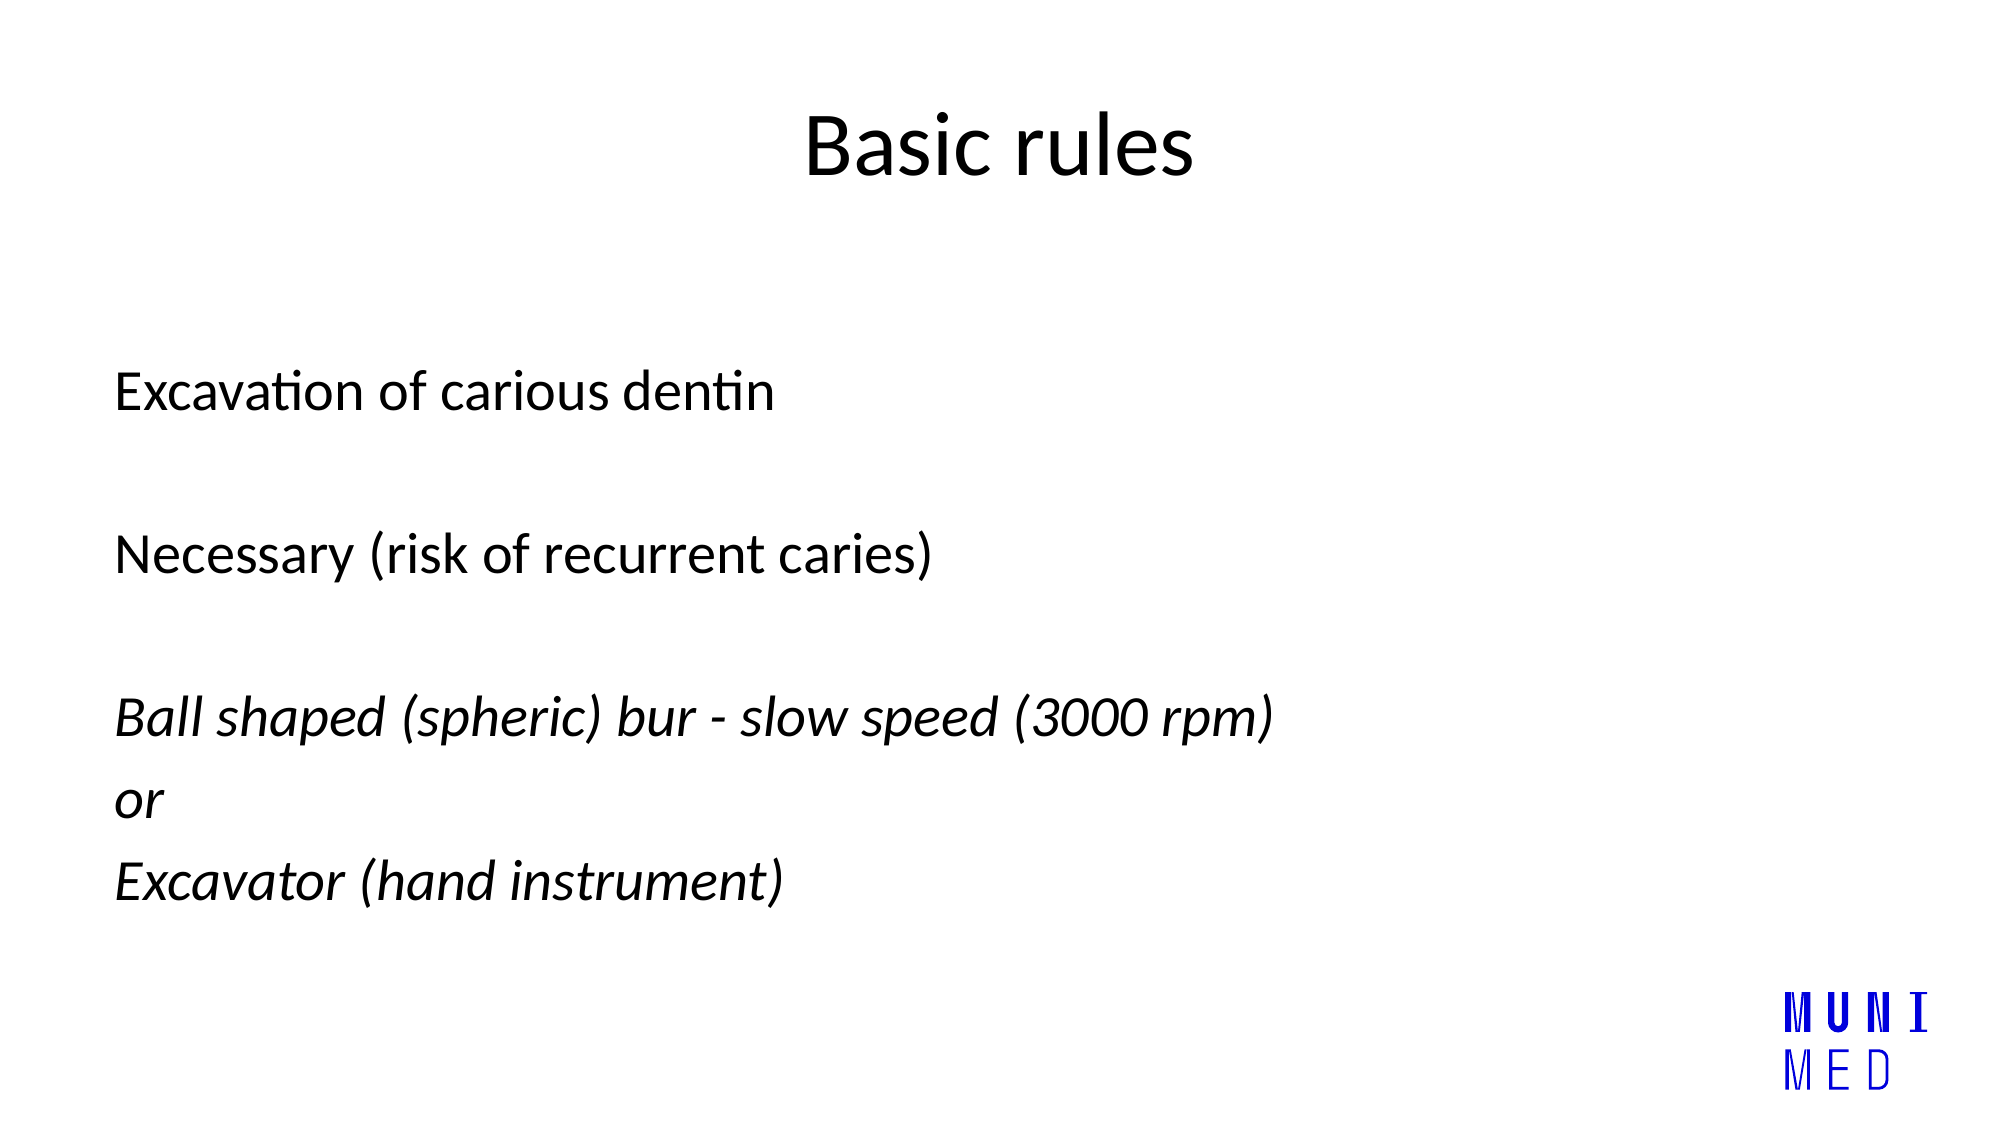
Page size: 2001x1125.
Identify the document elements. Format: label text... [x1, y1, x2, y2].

list Excavation of carious dentin Necessary (risk of recurrent caries) Ball shaped (spheric) bur - slow speed (3000 rpm) or Excavator (hand instrument) [99, 262, 1900, 1005]
title Basic rules [99, 45, 1900, 233]
